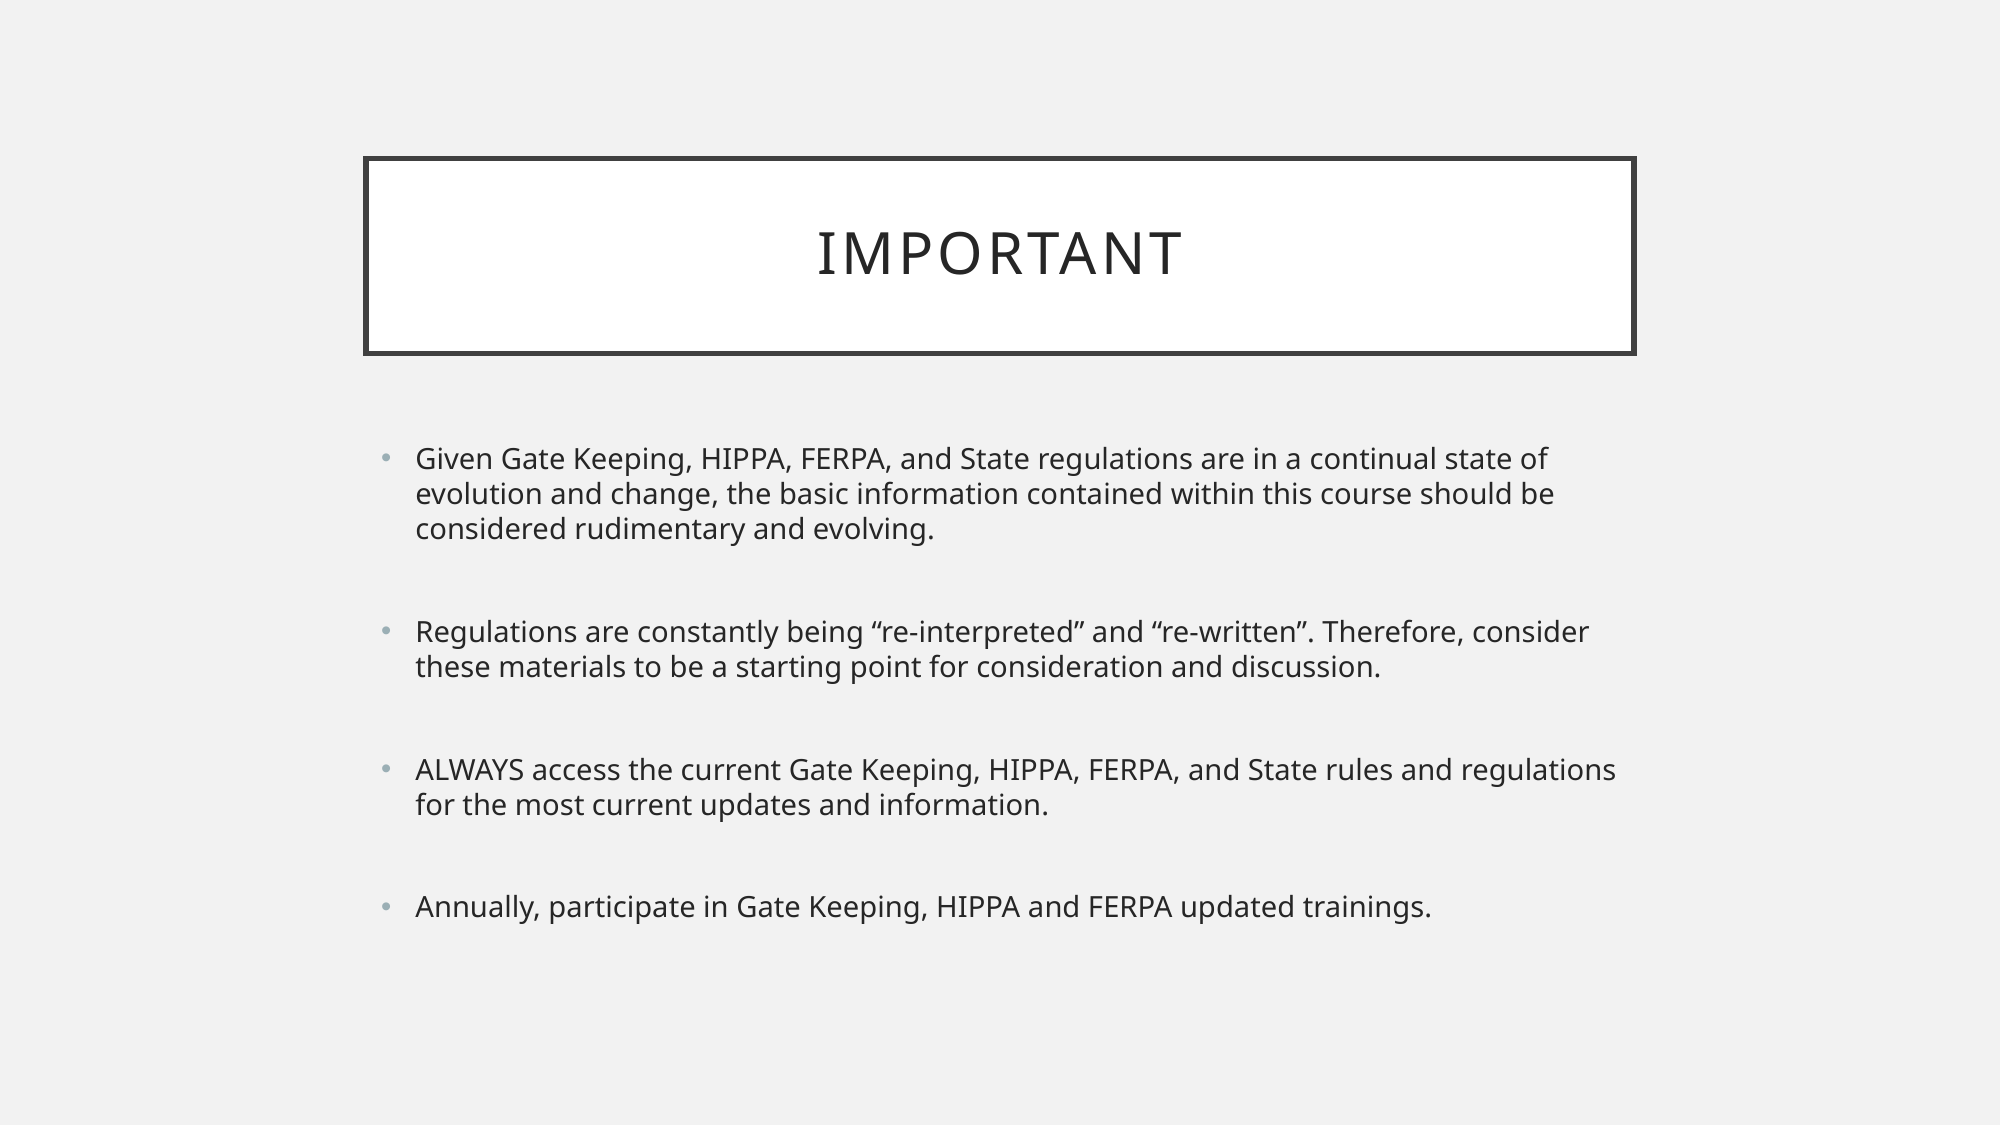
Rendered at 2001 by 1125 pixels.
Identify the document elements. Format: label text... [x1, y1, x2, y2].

title IMPORTANT [363, 156, 1637, 356]
list Given Gate Keeping, HIPPA, FERPA, and State regulations are in a continual state of evolution and change, the basic information contained within this course should be considered rudimentary and evolving. Regulations are constantly being “re-interpreted” and “re-written”. Therefore, consider these materials to be a starting point for consideration and discussion. ALWAYS access the current Gate Keeping, HIPPA, FERPA, and State rules and regulations for the most current updates and information. Annually, participate in Gate Keeping, HIPPA and FERPA updated trainings. [366, 432, 1634, 942]
